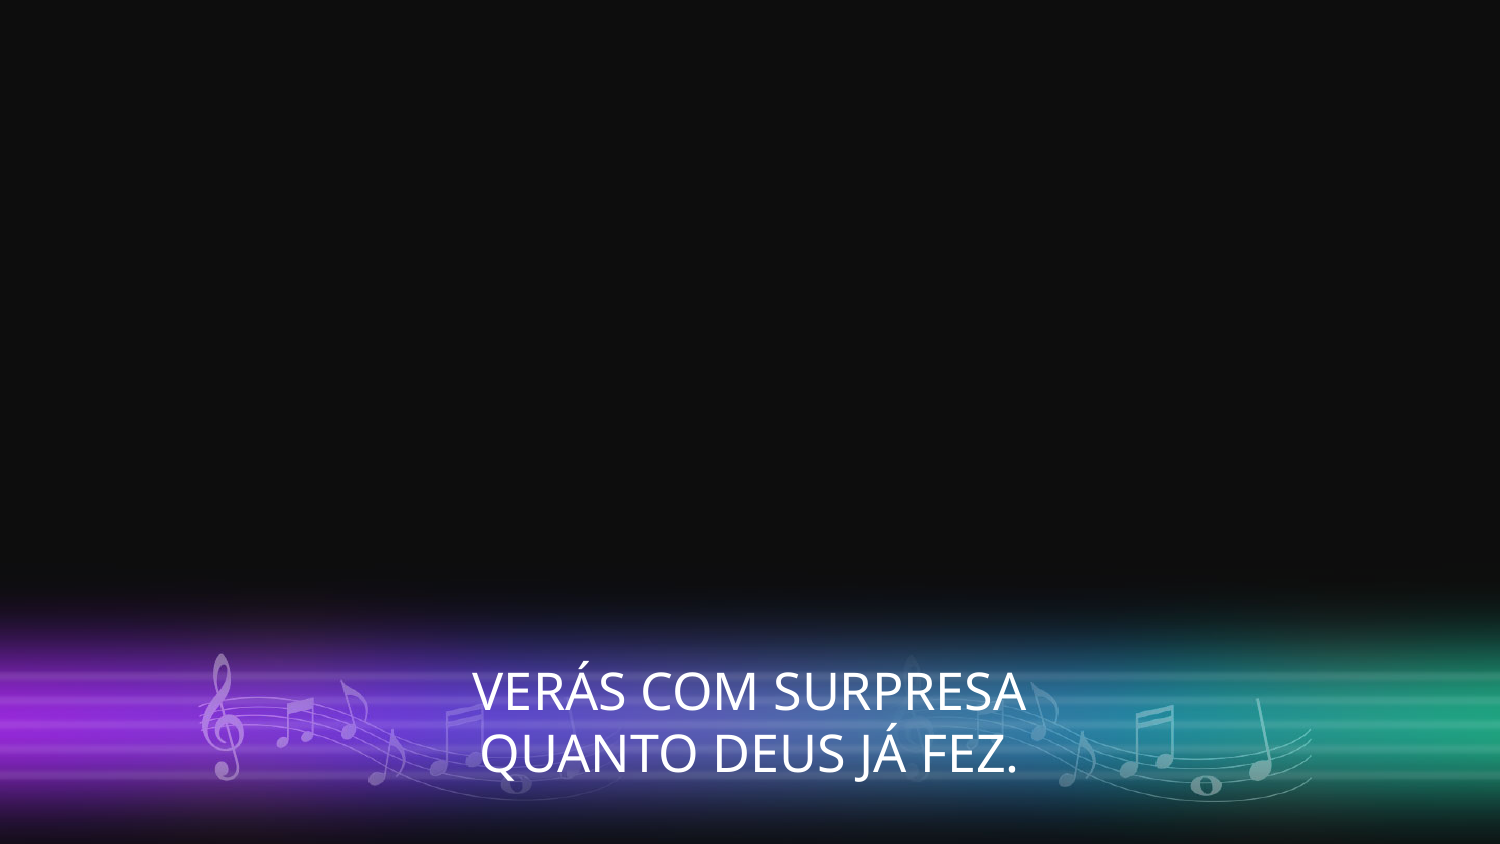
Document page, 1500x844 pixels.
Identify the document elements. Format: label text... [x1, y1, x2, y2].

picture [0, 0, 1500, 844]
text_box VERÁS COM SURPRESA QUANTO DEUS JÁ FEZ. [265, 651, 1235, 791]
